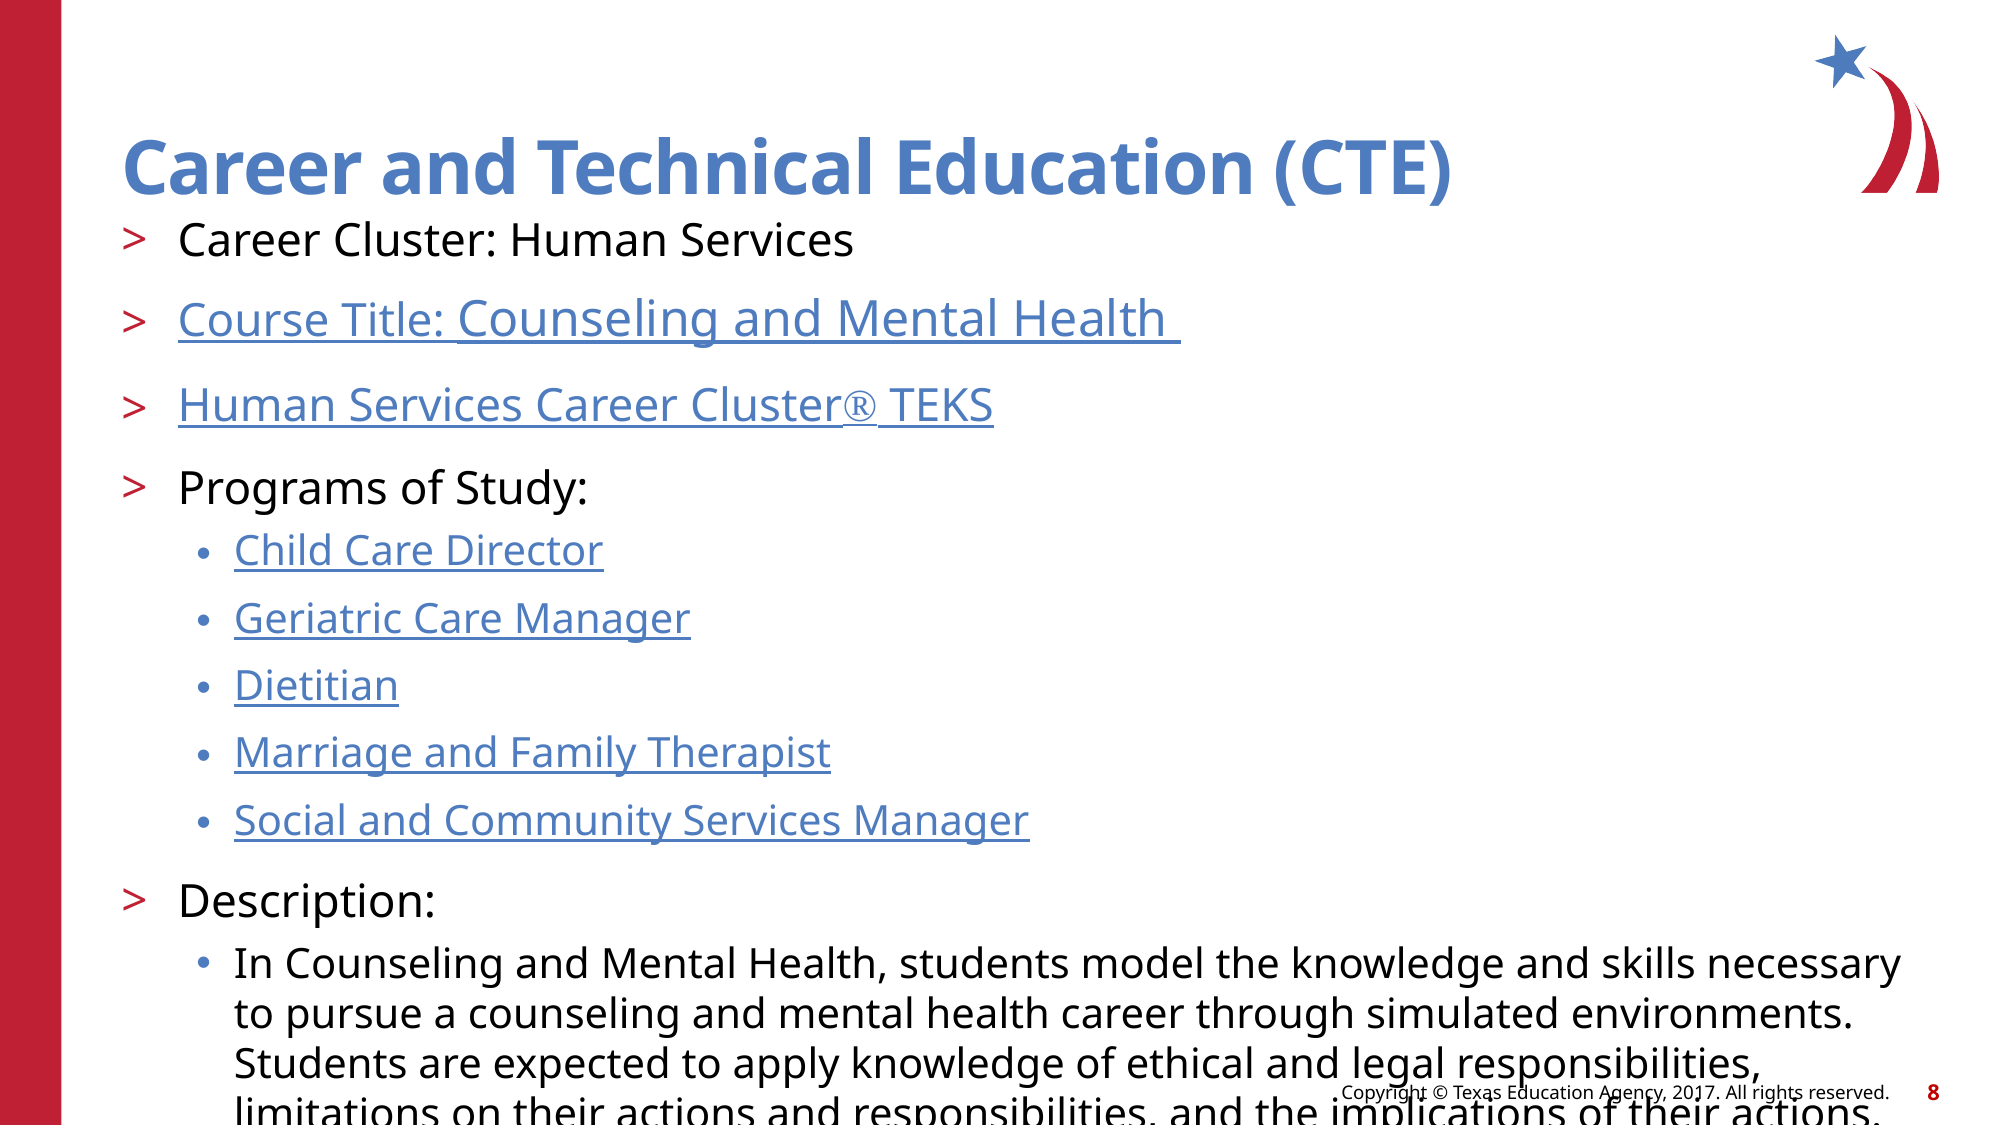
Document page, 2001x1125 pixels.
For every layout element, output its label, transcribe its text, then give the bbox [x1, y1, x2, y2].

title Career and Technical Education (CTE) [121, 66, 1772, 210]
list Career Cluster: Human Services Course Title: Counseling and Mental Health Human Services Career Cluster® TEKS Programs of Study: Child Care Director Geriatric Care Manager Dietitian Marriage and Family Therapist Social and Community Services Manager Description: In Counseling and Mental Health, students model the knowledge and skills necessary to pursue a counseling and mental health career through simulated environments. Students are expected to apply knowledge of ethical and legal responsibilities, limitations on their actions and responsibilities, and the implications of their actions. [121, 210, 1915, 988]
picture [1814, 34, 1939, 193]
